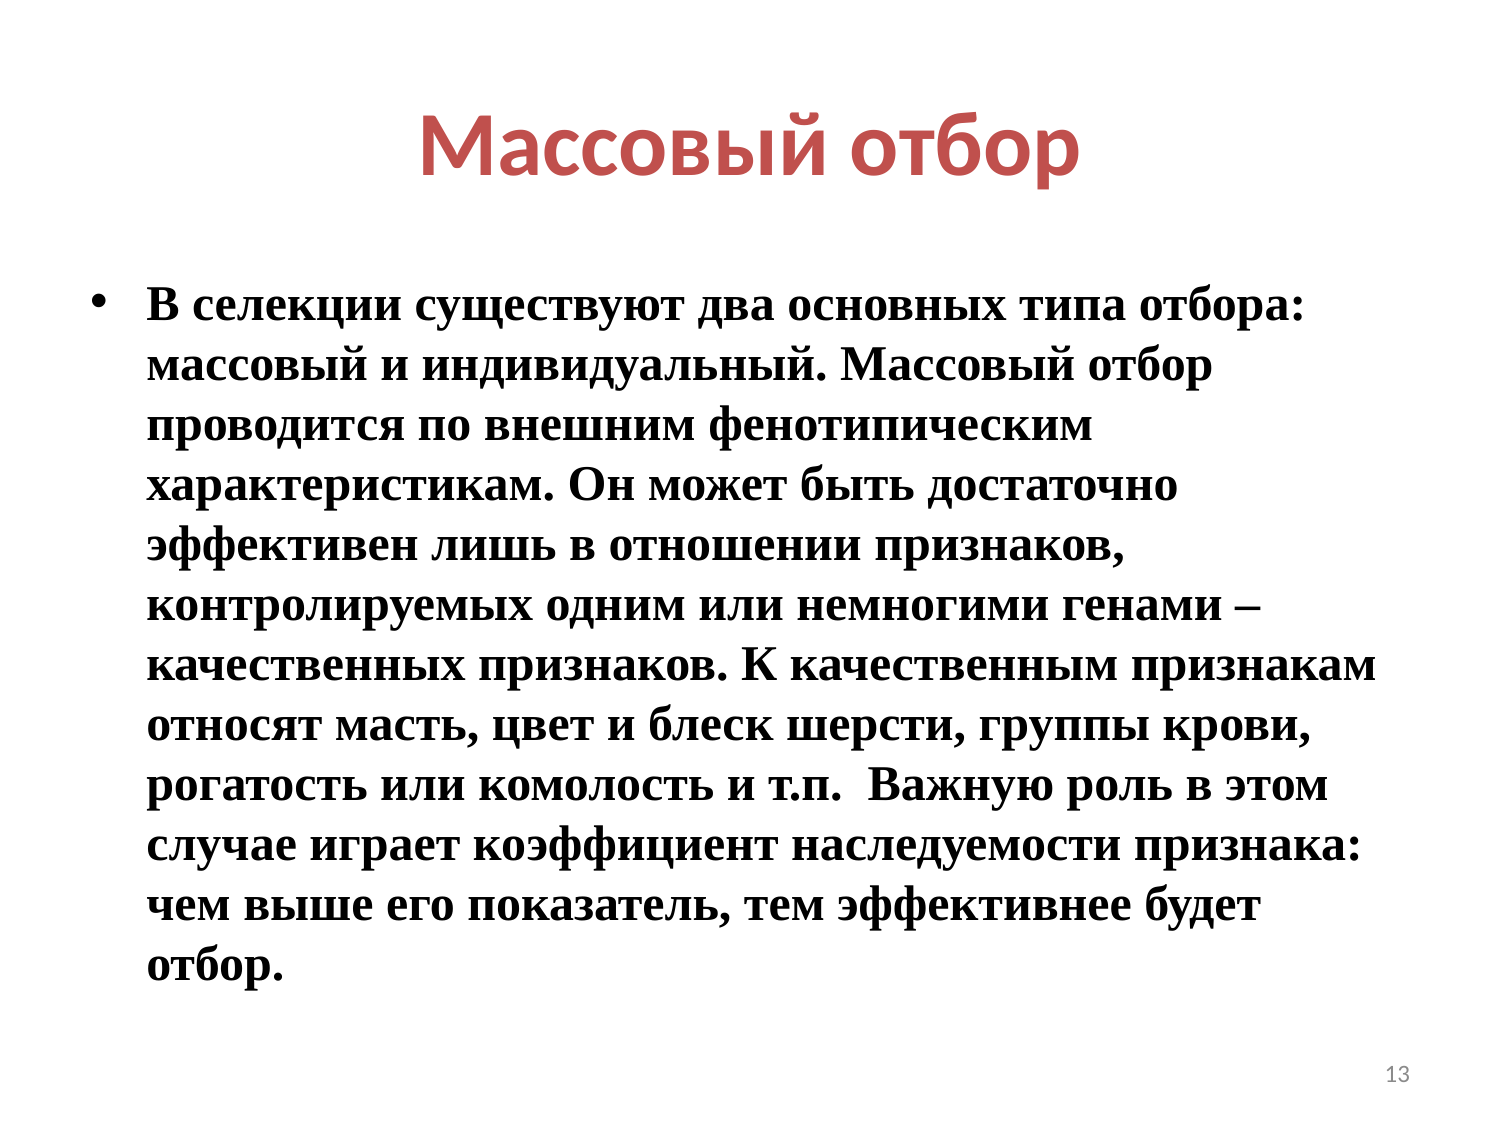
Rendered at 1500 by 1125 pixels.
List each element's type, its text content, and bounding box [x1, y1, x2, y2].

slide_number 13 [1074, 1042, 1425, 1103]
title Массовый отбор [75, 45, 1425, 233]
list В селекции существуют два основных типа отбора: массовый и индивидуальный. Массовый отбор проводится по внешним фенотипическим характеристикам. Он может быть достаточно эффективен лишь в отношении признаков, контролируемых одним или немногими генами – качественных признаков. К качественным признакам относят масть, цвет и блеск шерсти, группы крови, рогатость или комолость и т.п. Важную роль в этом случае играет коэффициент наследуемости признака: чем выше его показатель, тем эффективнее будет отбор. [75, 262, 1425, 1005]
